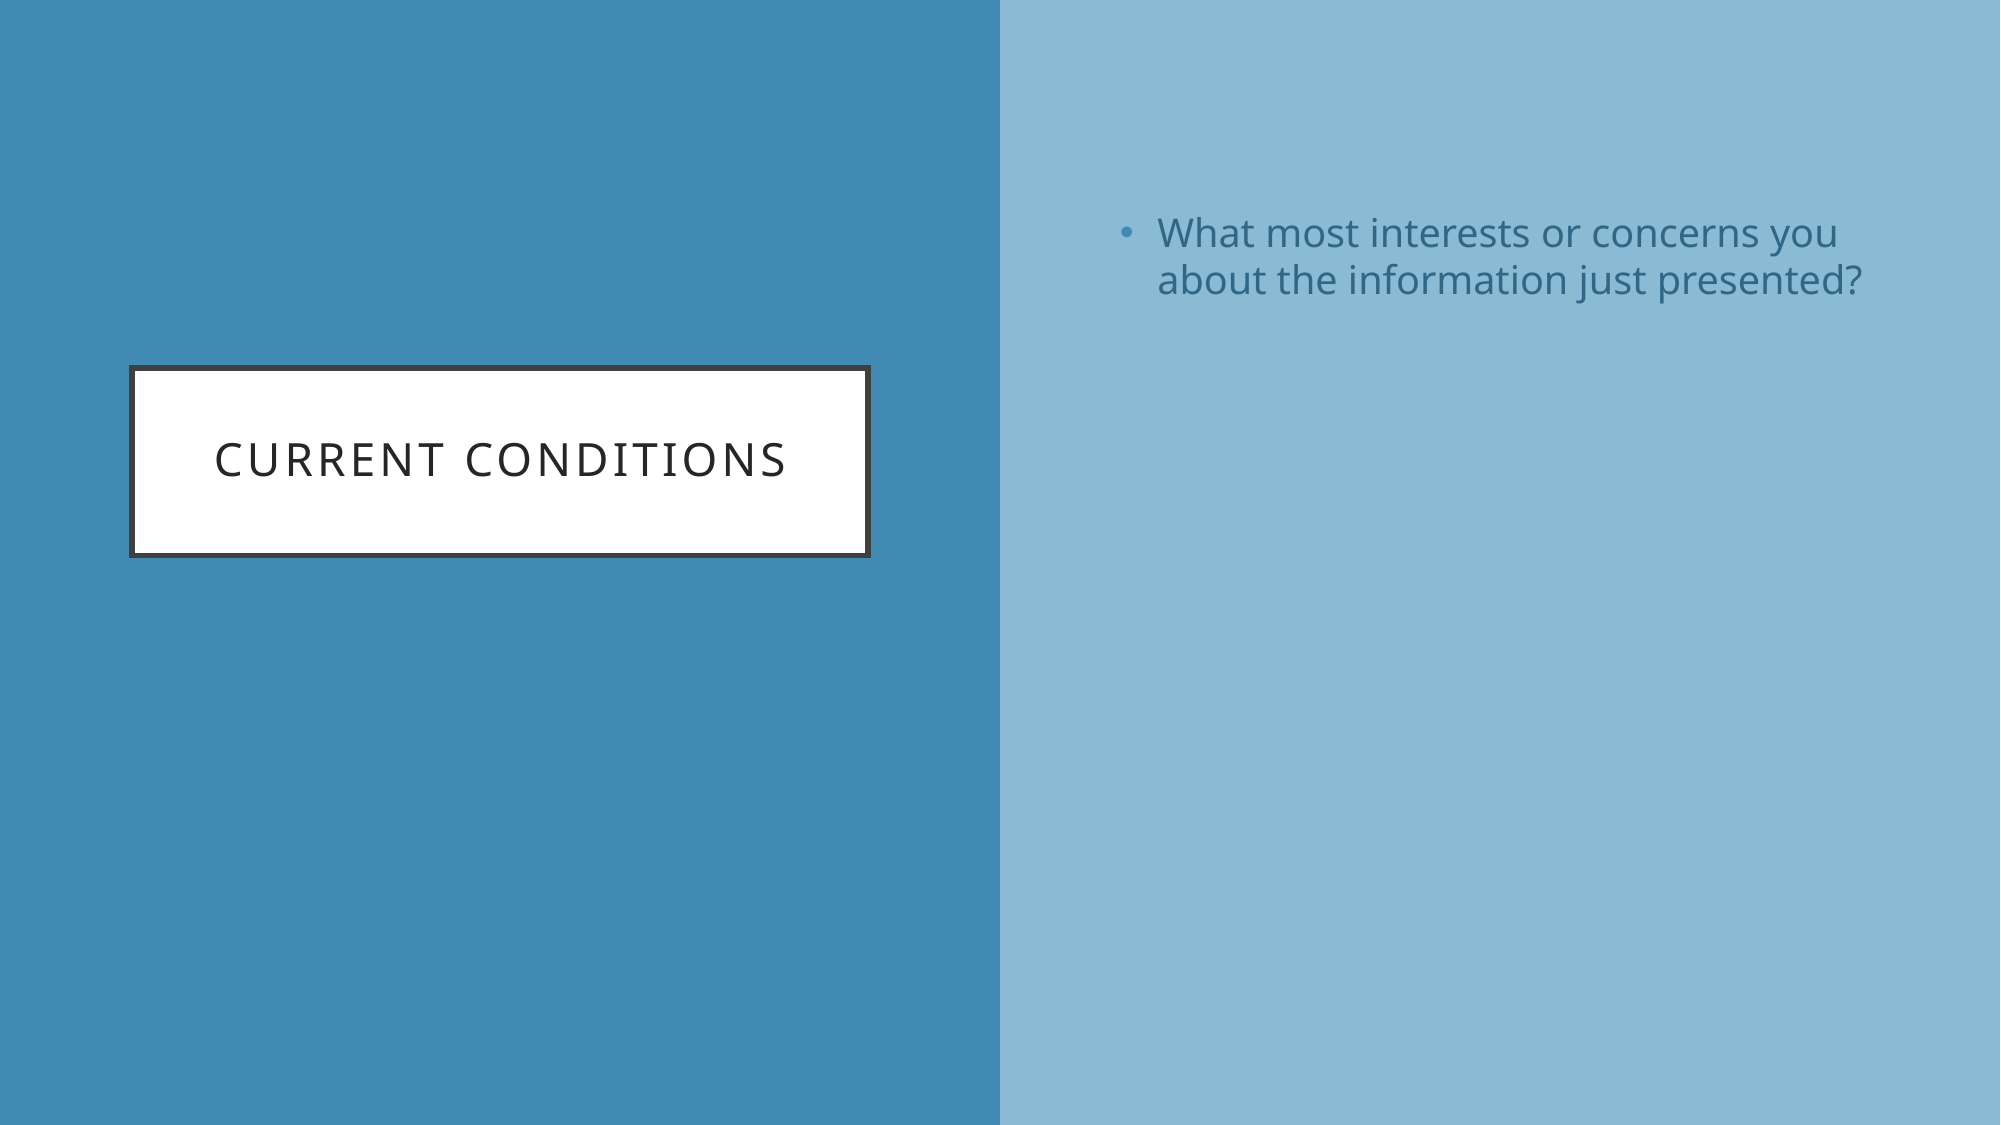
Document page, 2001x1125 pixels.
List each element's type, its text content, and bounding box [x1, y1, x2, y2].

list What most interests or concerns you about the information just presented? [1104, 131, 1895, 993]
title Current Conditions [129, 365, 871, 558]
